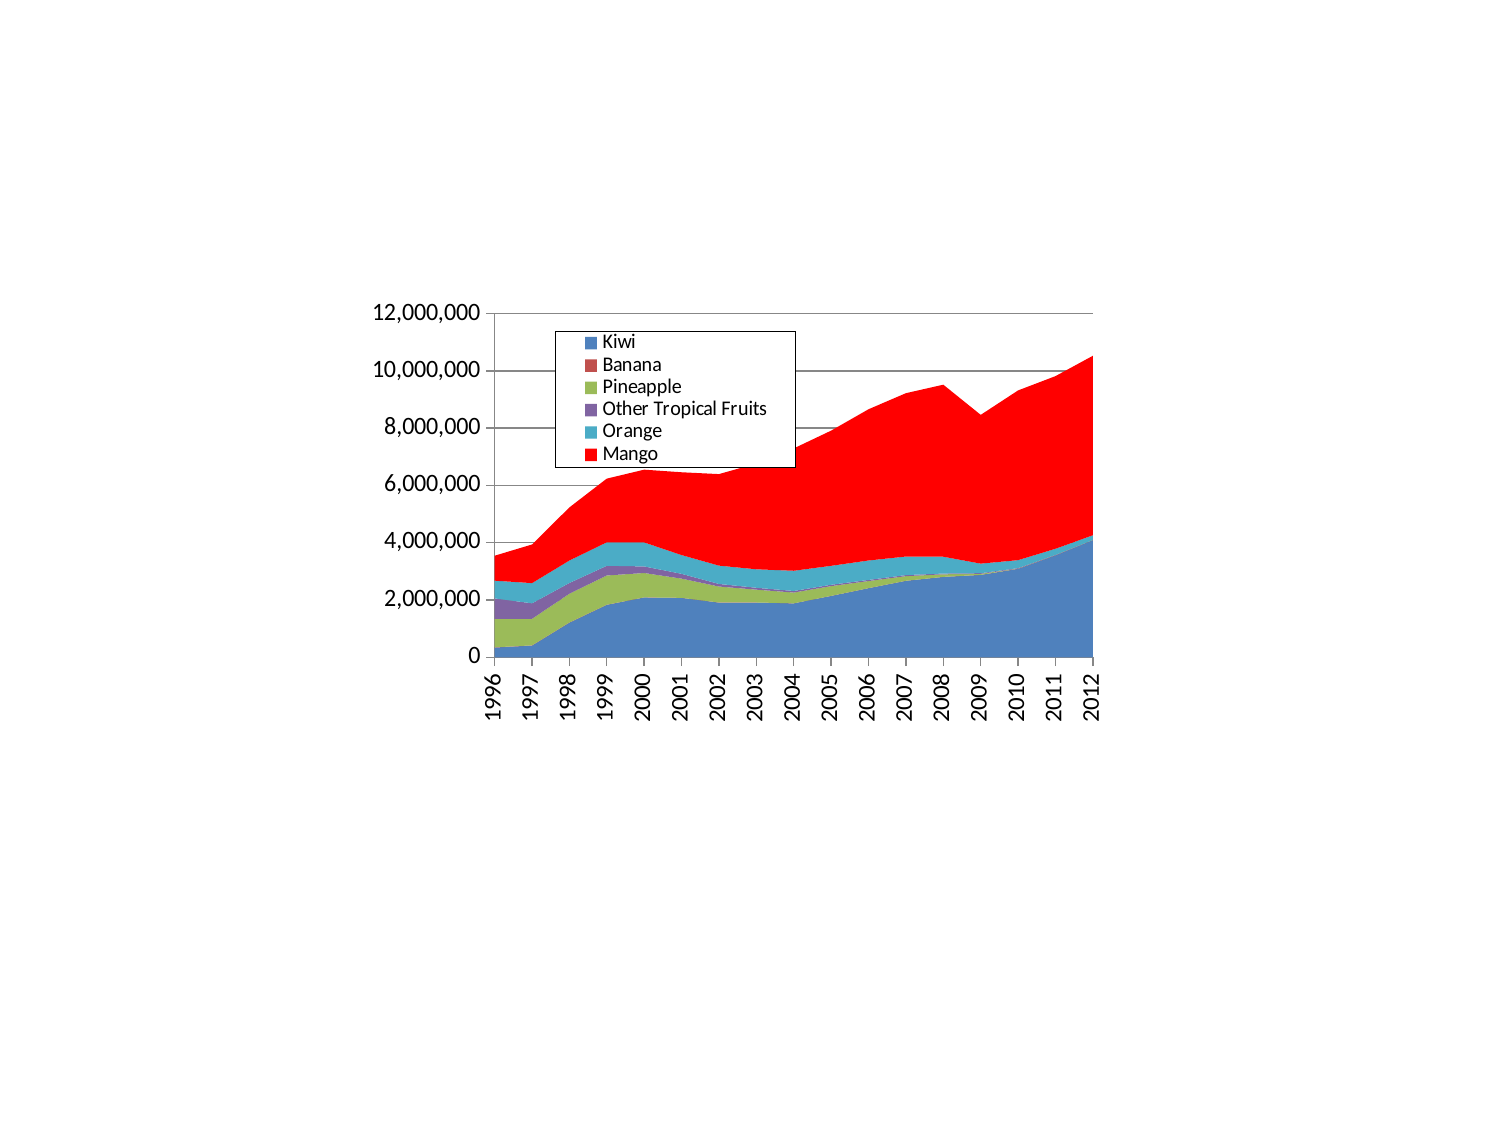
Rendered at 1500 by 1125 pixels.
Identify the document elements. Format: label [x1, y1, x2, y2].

chart [371, 266, 1110, 793]
